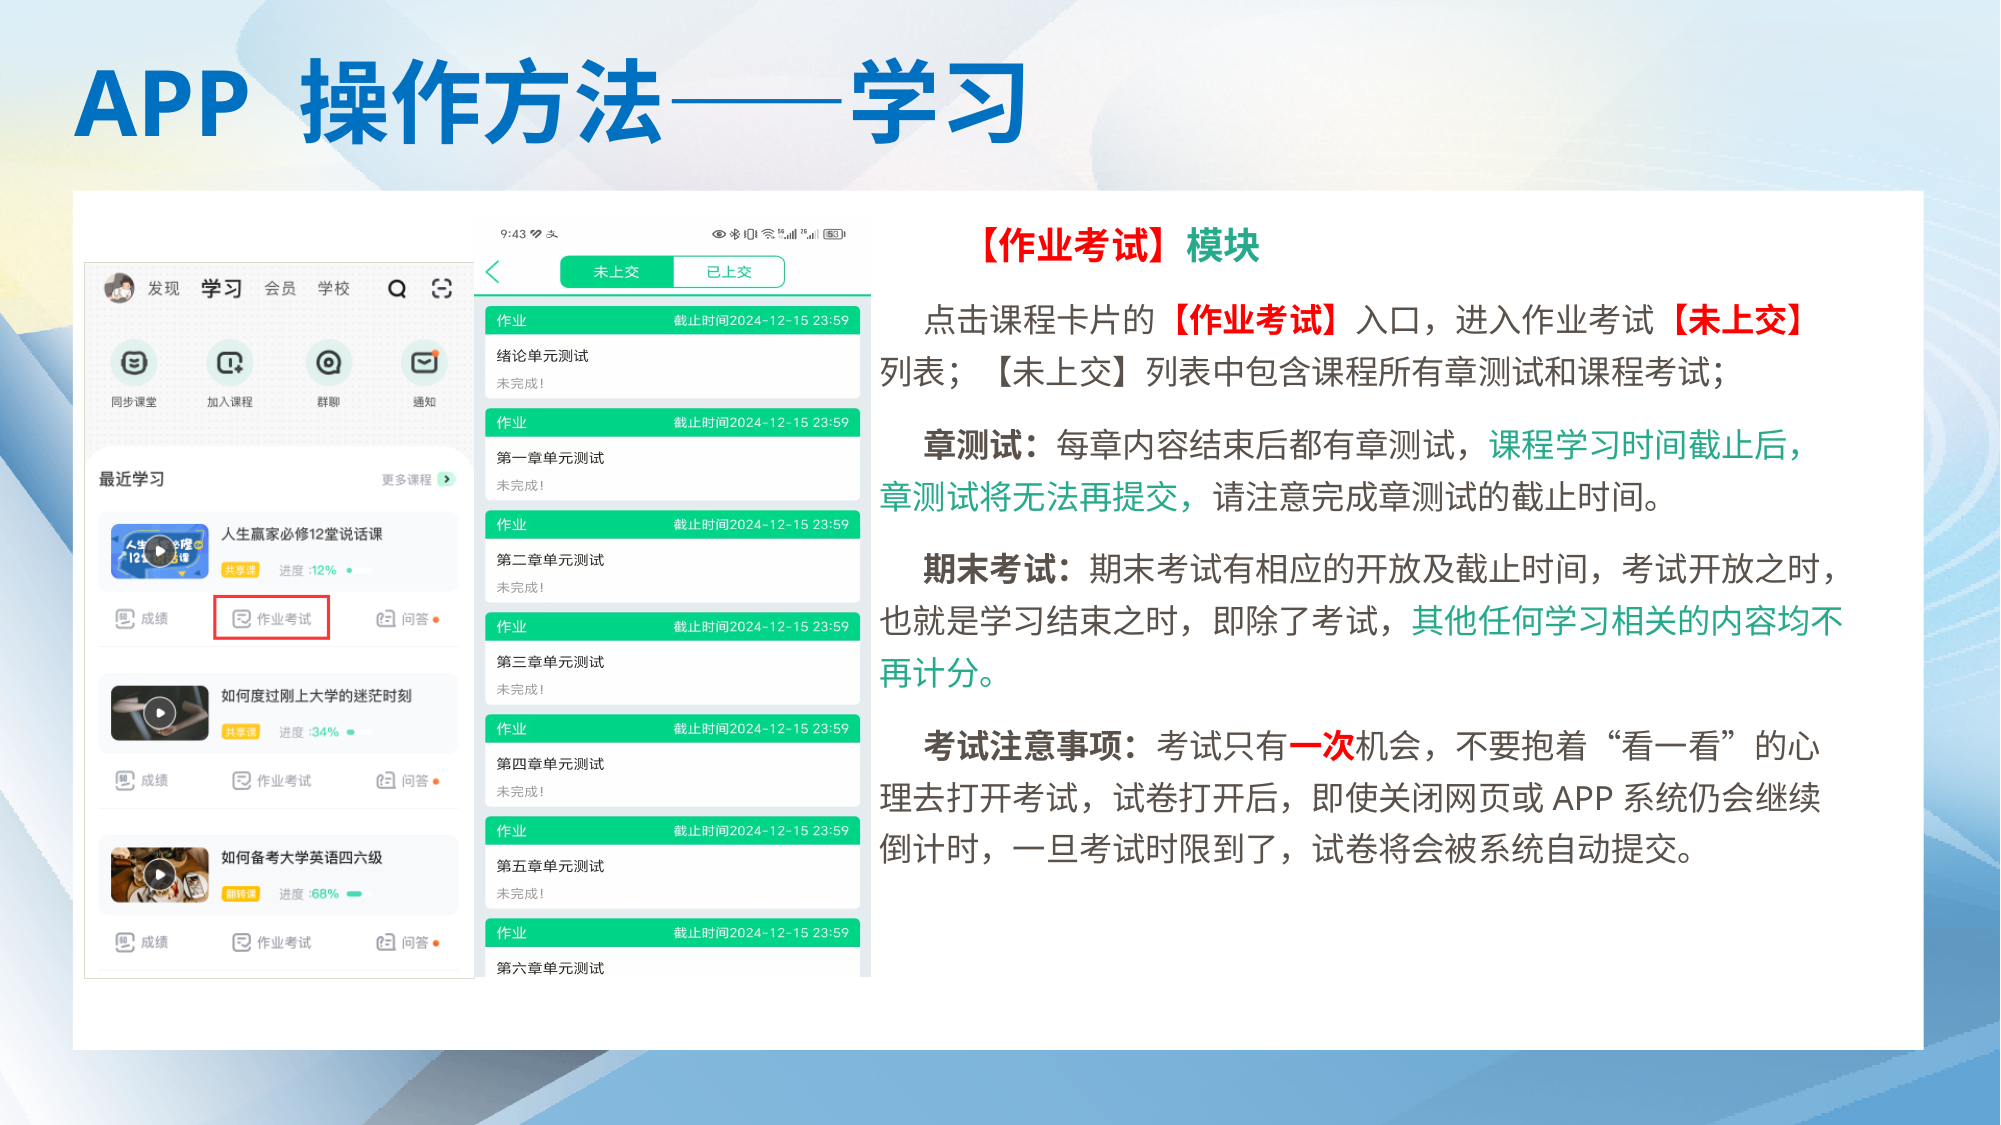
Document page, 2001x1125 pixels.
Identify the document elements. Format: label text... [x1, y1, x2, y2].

text_box APP 操作方法——学习 [59, 37, 1080, 163]
picture [0, 0, 2000, 1125]
text_box 【作业考试】模块 点击课程卡片的【作业考试】入口，进入作业考试【未上交】列表；【未上交】列表中包含课程所有章测试和课程考试； 章测试：每章内容结束后都有章测试，课程学习时间截止后，章测试将无法再提交，请注意完成章测试的截止时间。 期末考试：期末考试有相应的开放及截止时间，考试开放之时，也就是学习结束之时，即除了考试，其他任何学习相关的内容均不再计分。 考试注意事项：考试只有一次机会，不要抱着“看一看”的心理去打开考试，试卷打开后，即使关闭网页或APP系统仍会继续倒计时，一旦考试时限到了，试卷将会被系统自动提交。 [871, 214, 1865, 949]
text_box [72, 190, 1925, 1051]
